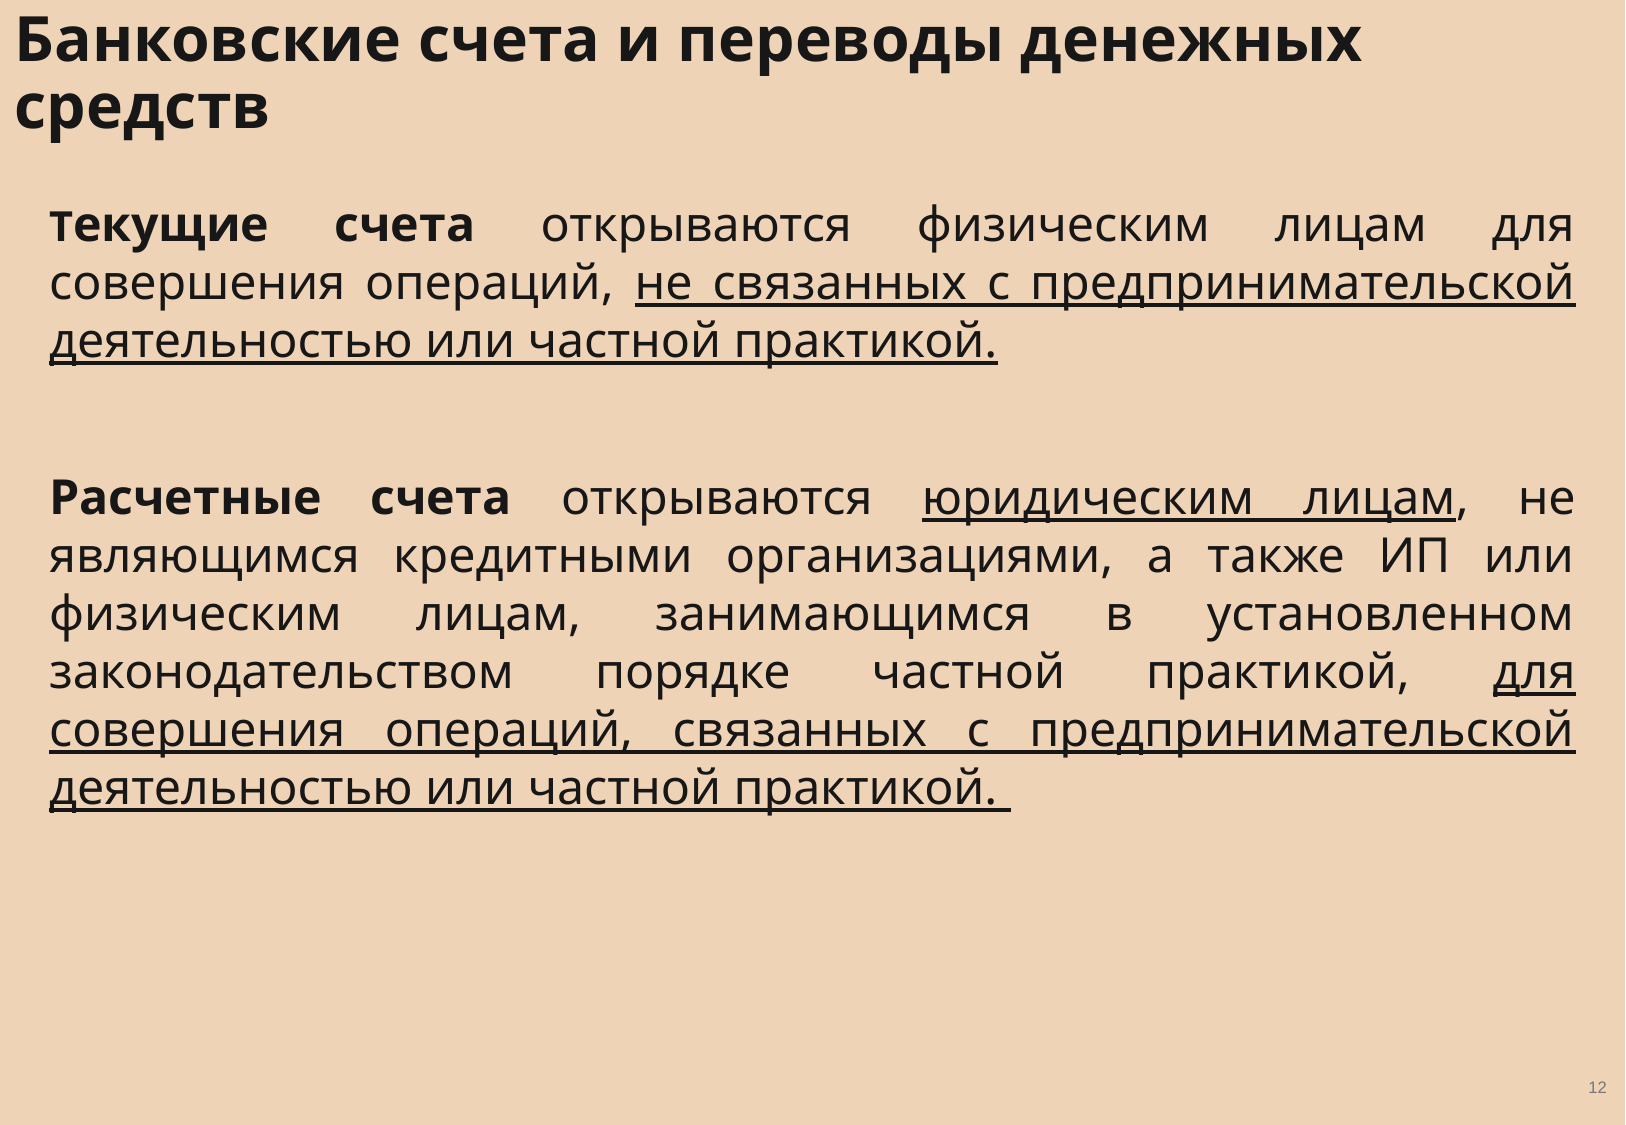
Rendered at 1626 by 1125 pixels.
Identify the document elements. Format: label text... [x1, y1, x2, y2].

list Текущие счета открываются физическим лицам для совершения операций, не связанных с предпринимательской деятельностью или частной практикой. Расчетные счета открываются юридическим лицам, не являющимся кредитными организациями, а также ИП или физическим лицам, занимающимся в установленном законодательством порядке частной практикой, для совершения операций, связанных с предпринимательской деятельностью или частной практикой. [49, 193, 1576, 828]
list Банковские счета и переводы денежных средств [0, 0, 1625, 86]
slide_number 12 [1542, 1047, 1607, 1125]
